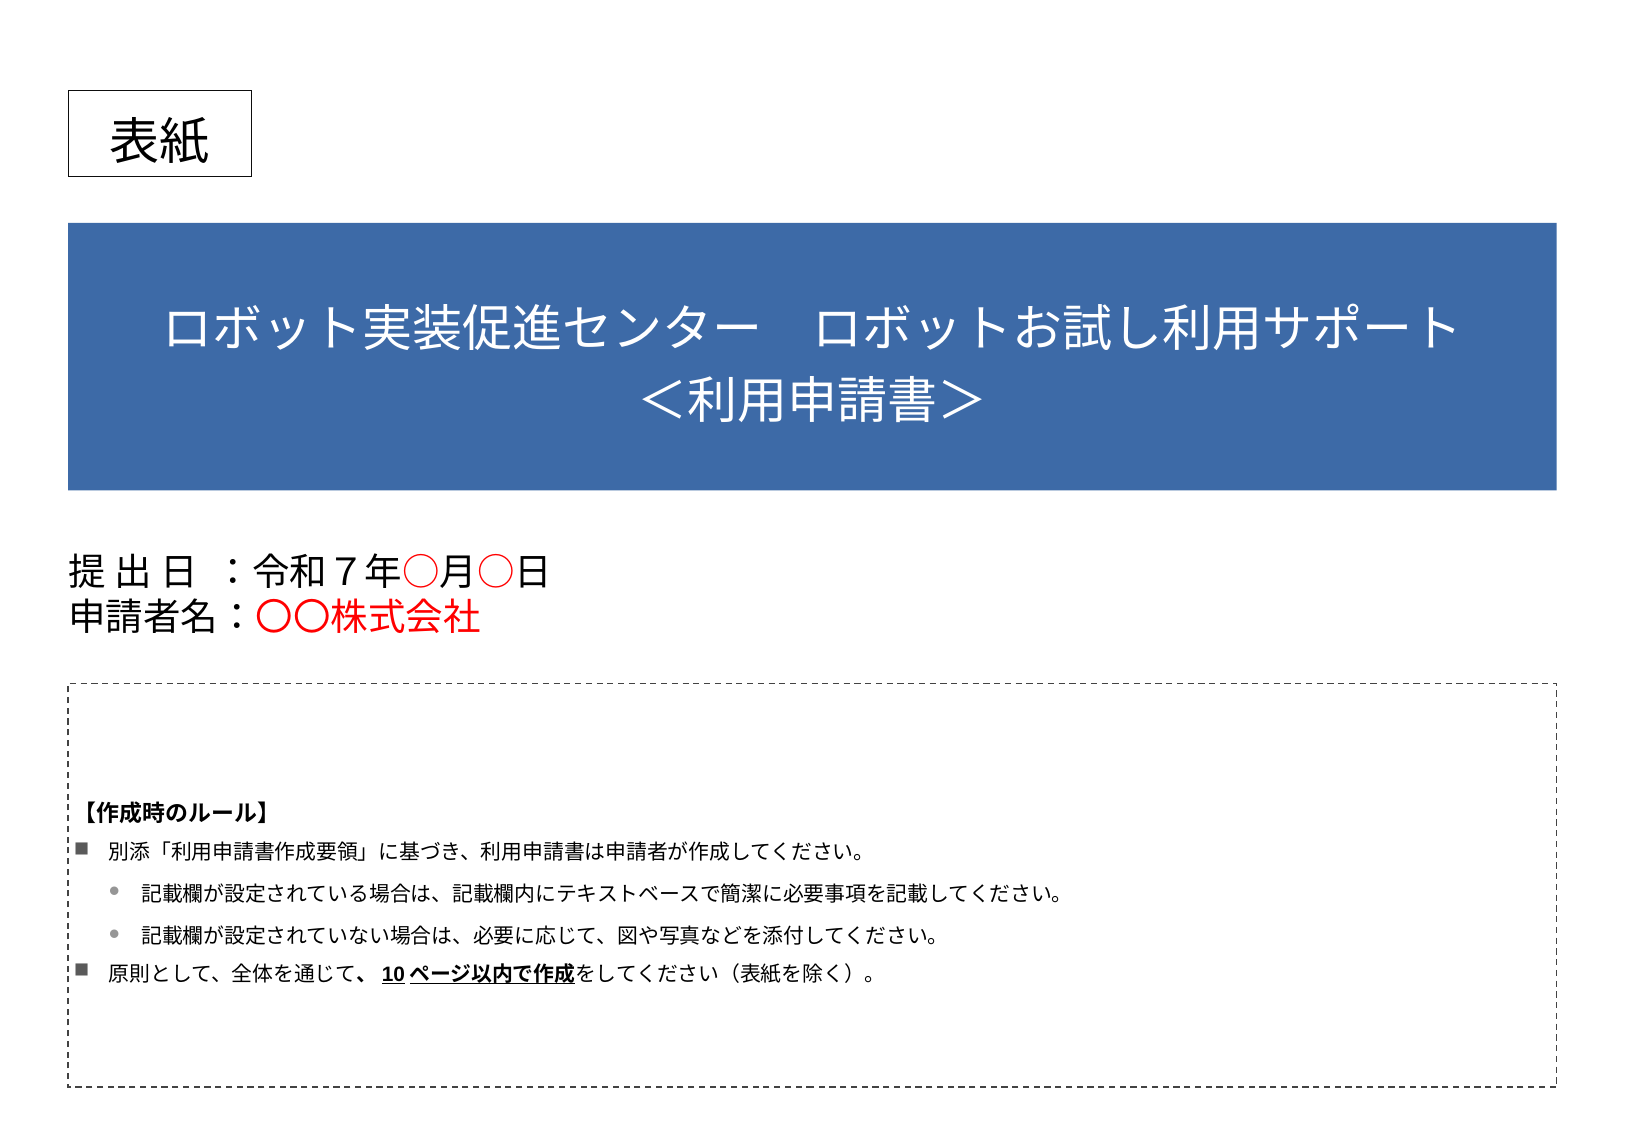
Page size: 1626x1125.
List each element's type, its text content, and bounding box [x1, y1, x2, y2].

text_box 提 出 日 ：令和７年○月○日 申請者名：〇〇株式会社 [68, 542, 1557, 647]
text_box 【作成時のルール】 別添「利用申請書作成要領」に基づき、利用申請書は申請者が作成してください。 記載欄が設定されている場合は、記載欄内にテキストベースで簡潔に必要事項を記載してください。 記載欄が設定されていない場合は、必要に応じて、図や写真などを添付してください。 原則として、全体を通じて、10ページ以内で作成をしてください（表紙を除く）。 [68, 683, 1557, 1088]
text_box ロボット実装促進センター ロボットお試し利用サポート ＜利用申請書＞ [68, 222, 1557, 491]
text_box 表紙 [68, 90, 252, 177]
